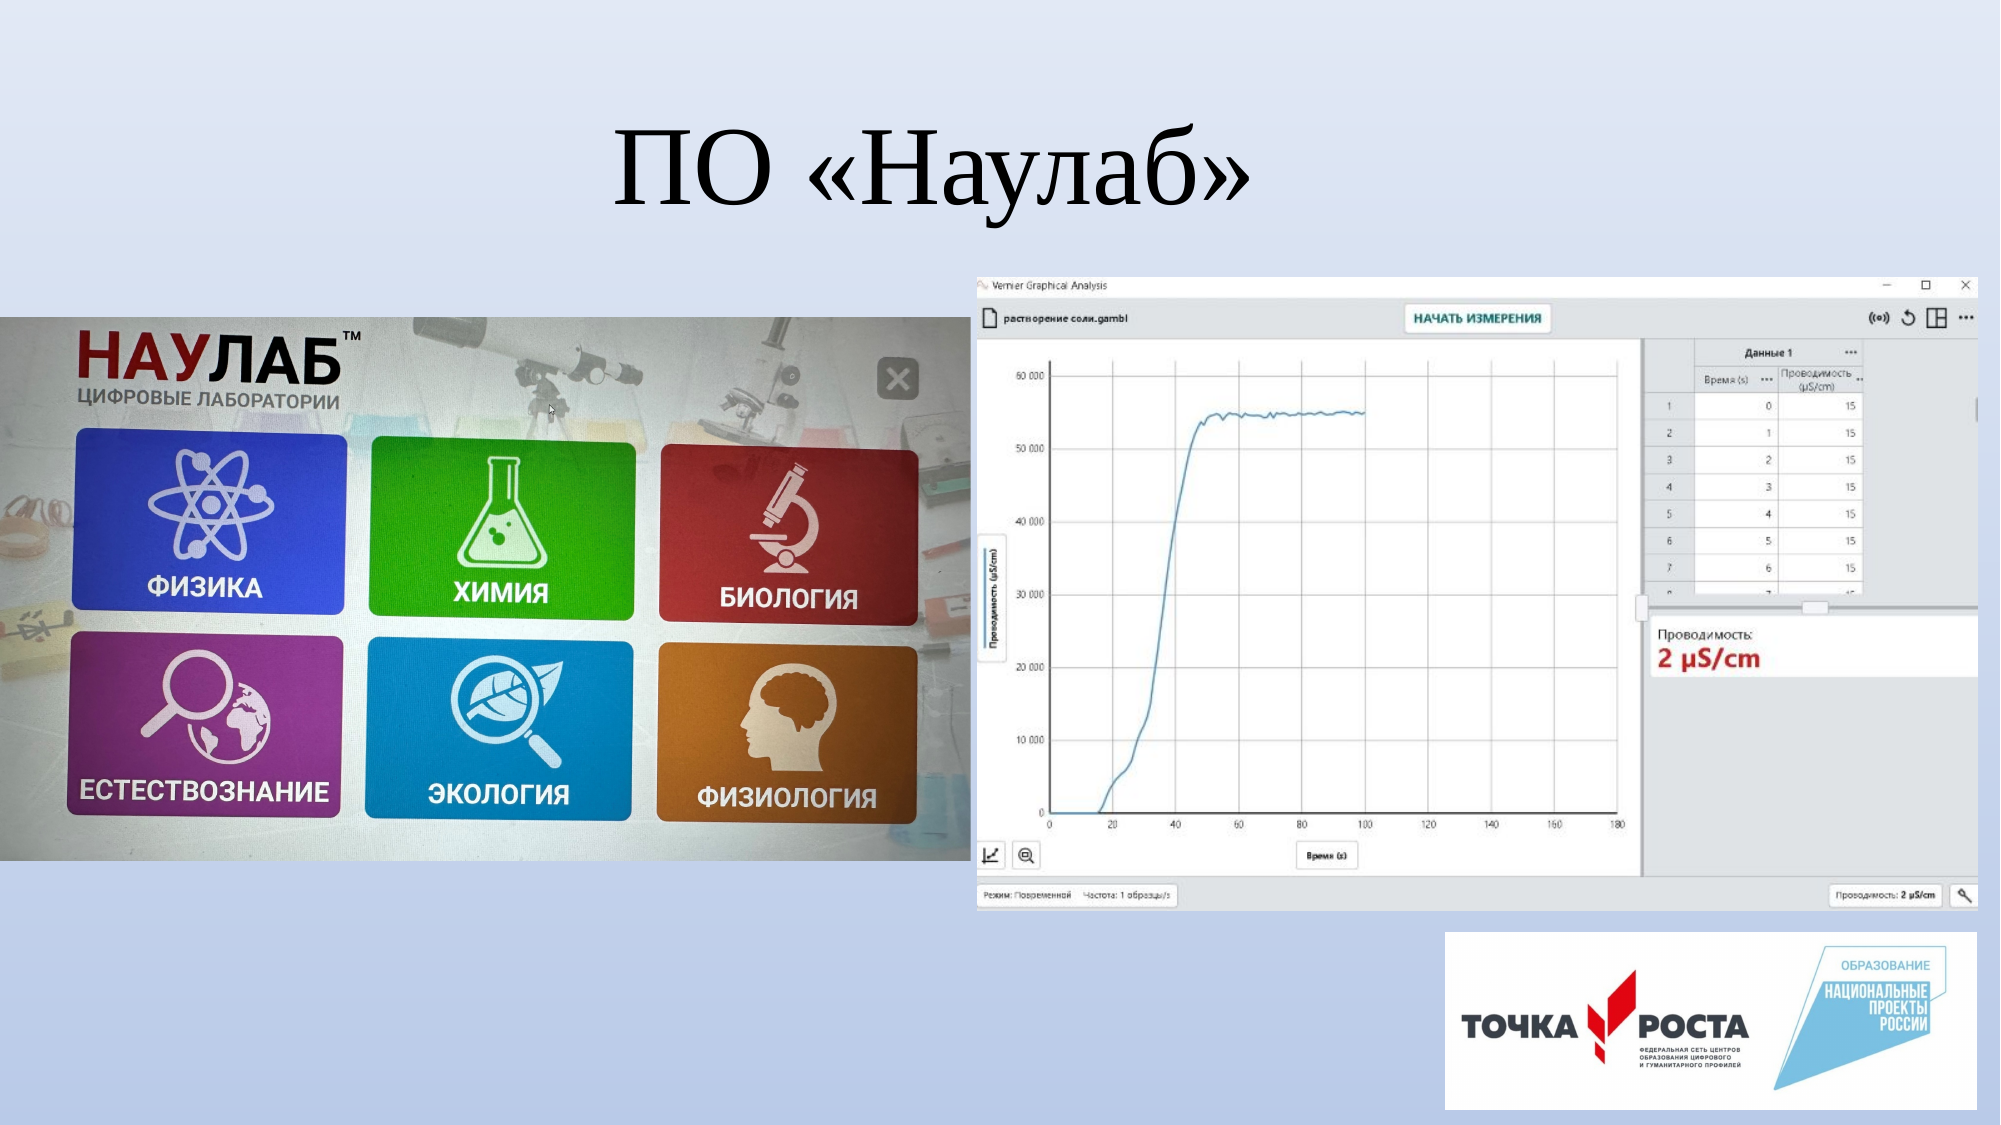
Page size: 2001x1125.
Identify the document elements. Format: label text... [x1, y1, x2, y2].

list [0, 317, 971, 861]
picture [977, 277, 1978, 912]
picture [1444, 932, 1977, 1110]
title ПО «Наулаб» [597, 59, 2000, 278]
